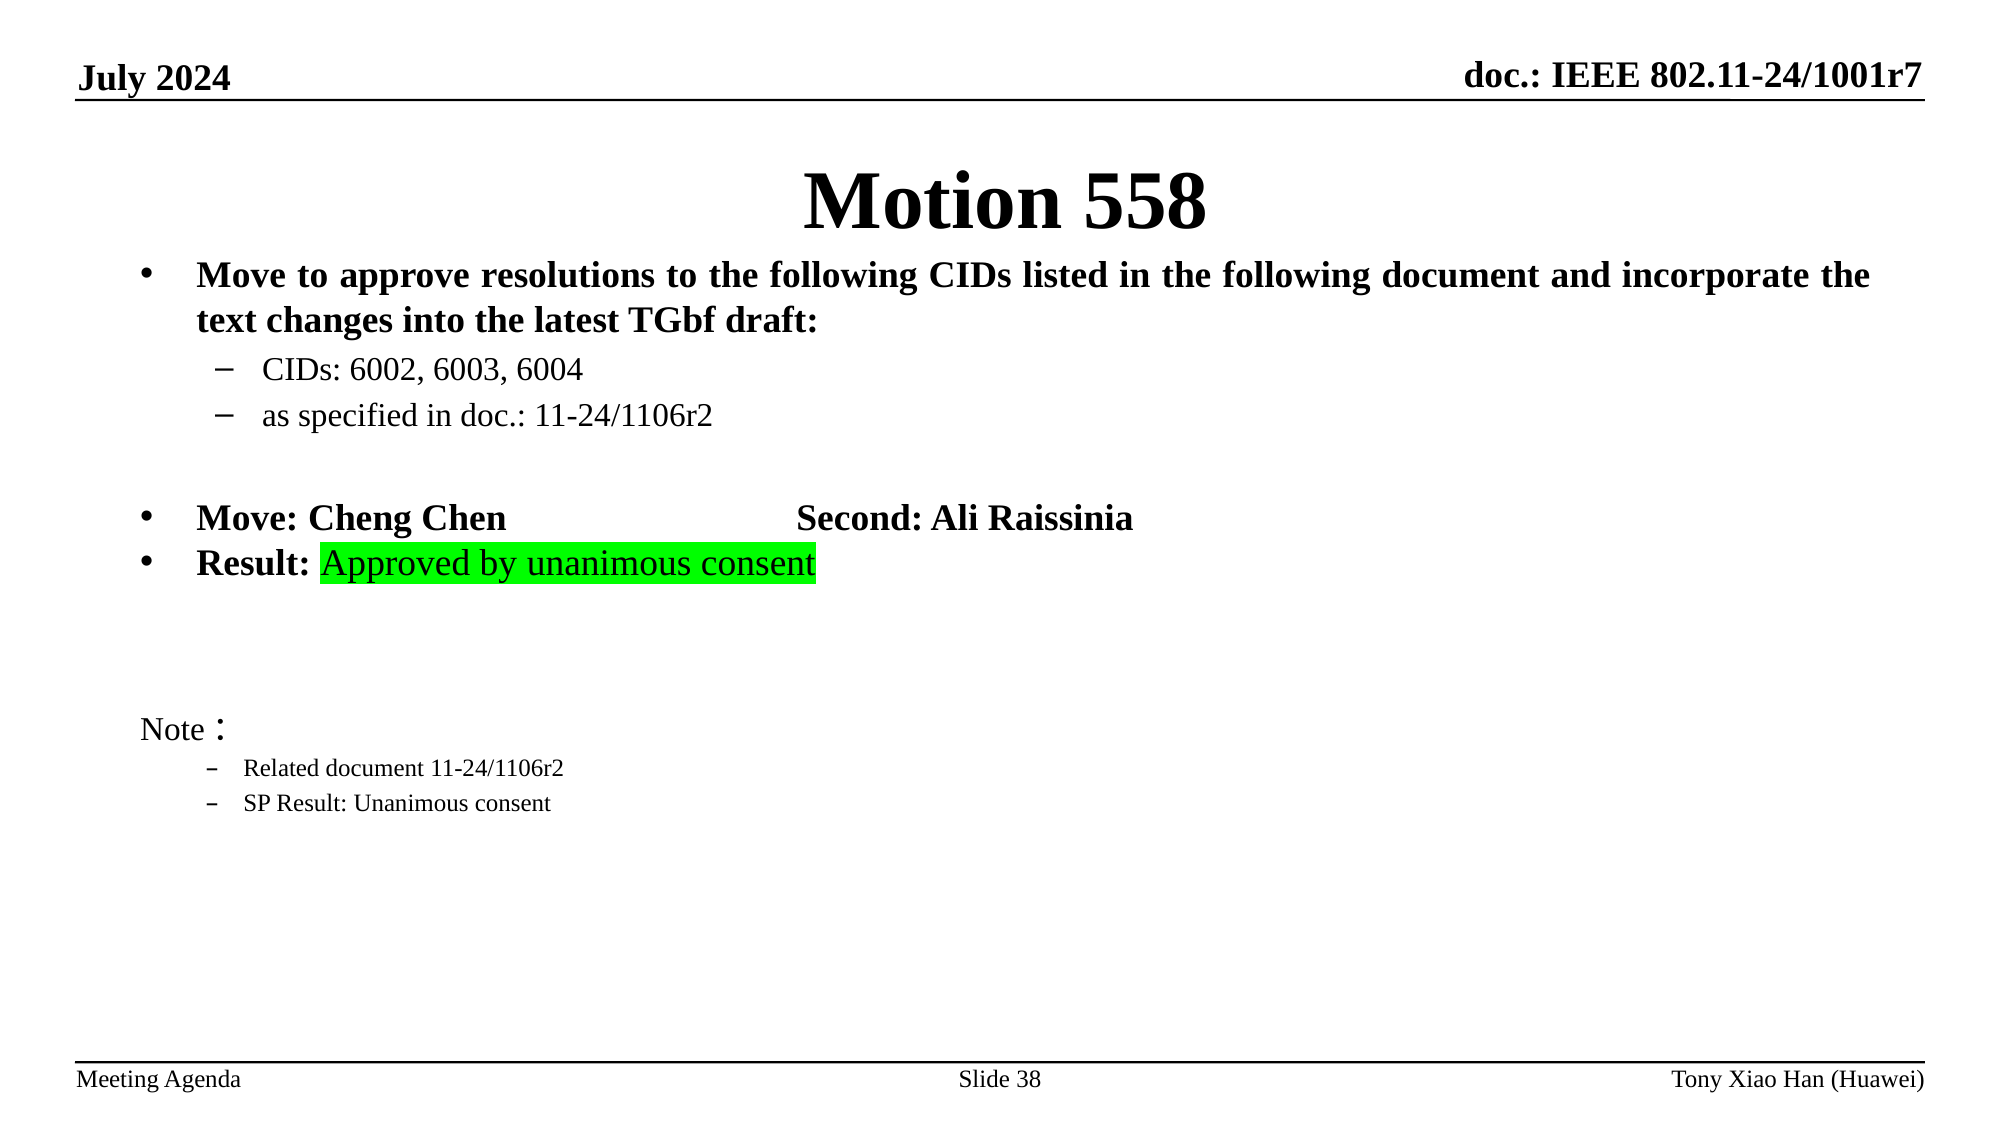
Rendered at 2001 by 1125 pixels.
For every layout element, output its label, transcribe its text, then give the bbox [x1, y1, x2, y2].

text_box Motion 558 [368, 137, 1644, 212]
text_box Move to approve resolutions to the following CIDs listed in the following document and incorporate the text changes into the latest TGbf draft: CIDs: 6002, 6003, 6004 as specified in doc.: 11-24/1106r2 Move: Cheng Chen Second: Ali Raissinia Result: Approved by unanimous consent Note： Related document 11-24/1106r2 SP Result: Unanimous consent [125, 212, 1888, 988]
